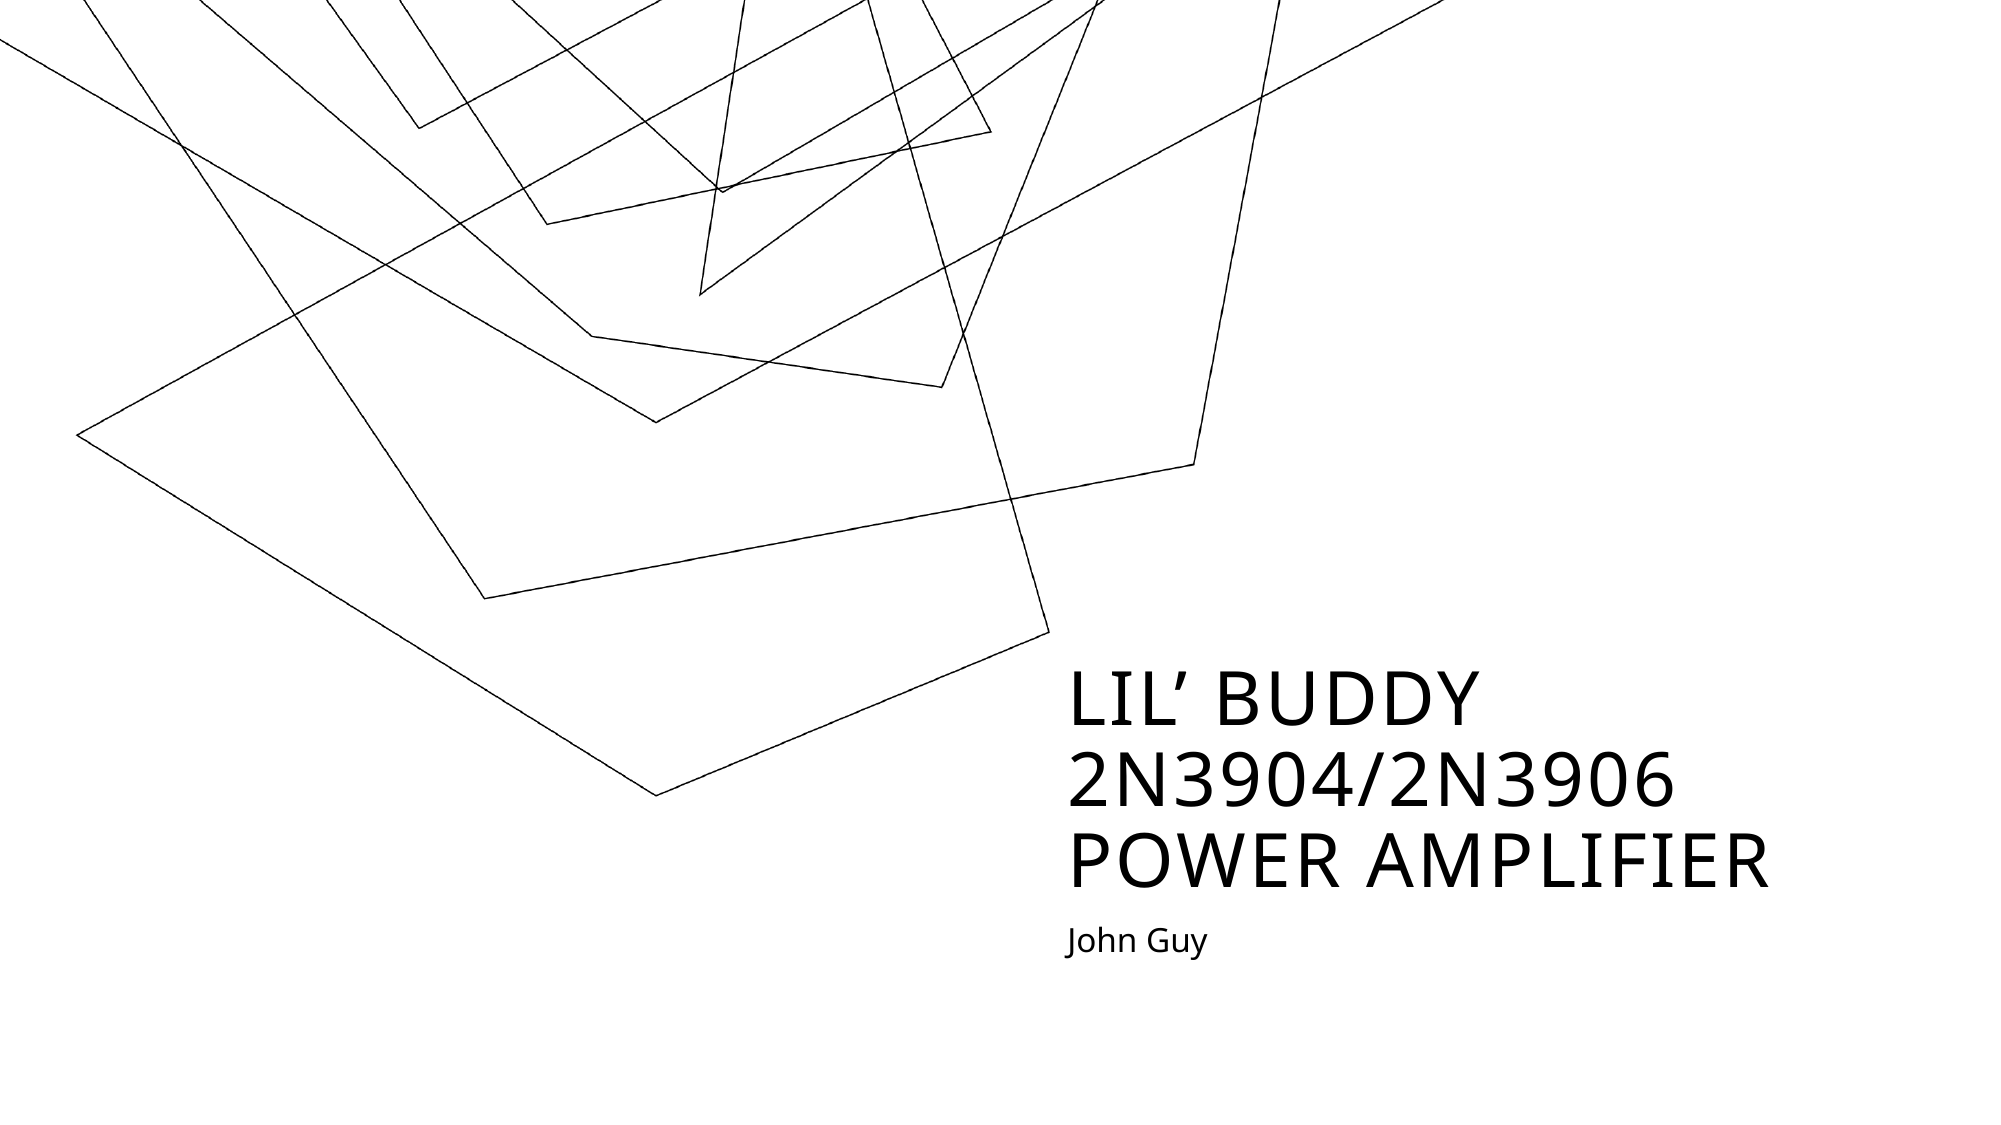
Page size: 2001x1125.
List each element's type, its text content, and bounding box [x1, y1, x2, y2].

picture [0, 0, 1557, 830]
title Lil’ Buddy 2N3904/2N3906 Power Amplifier [1052, 647, 1864, 912]
subtitle John Guy [1052, 916, 1864, 982]
